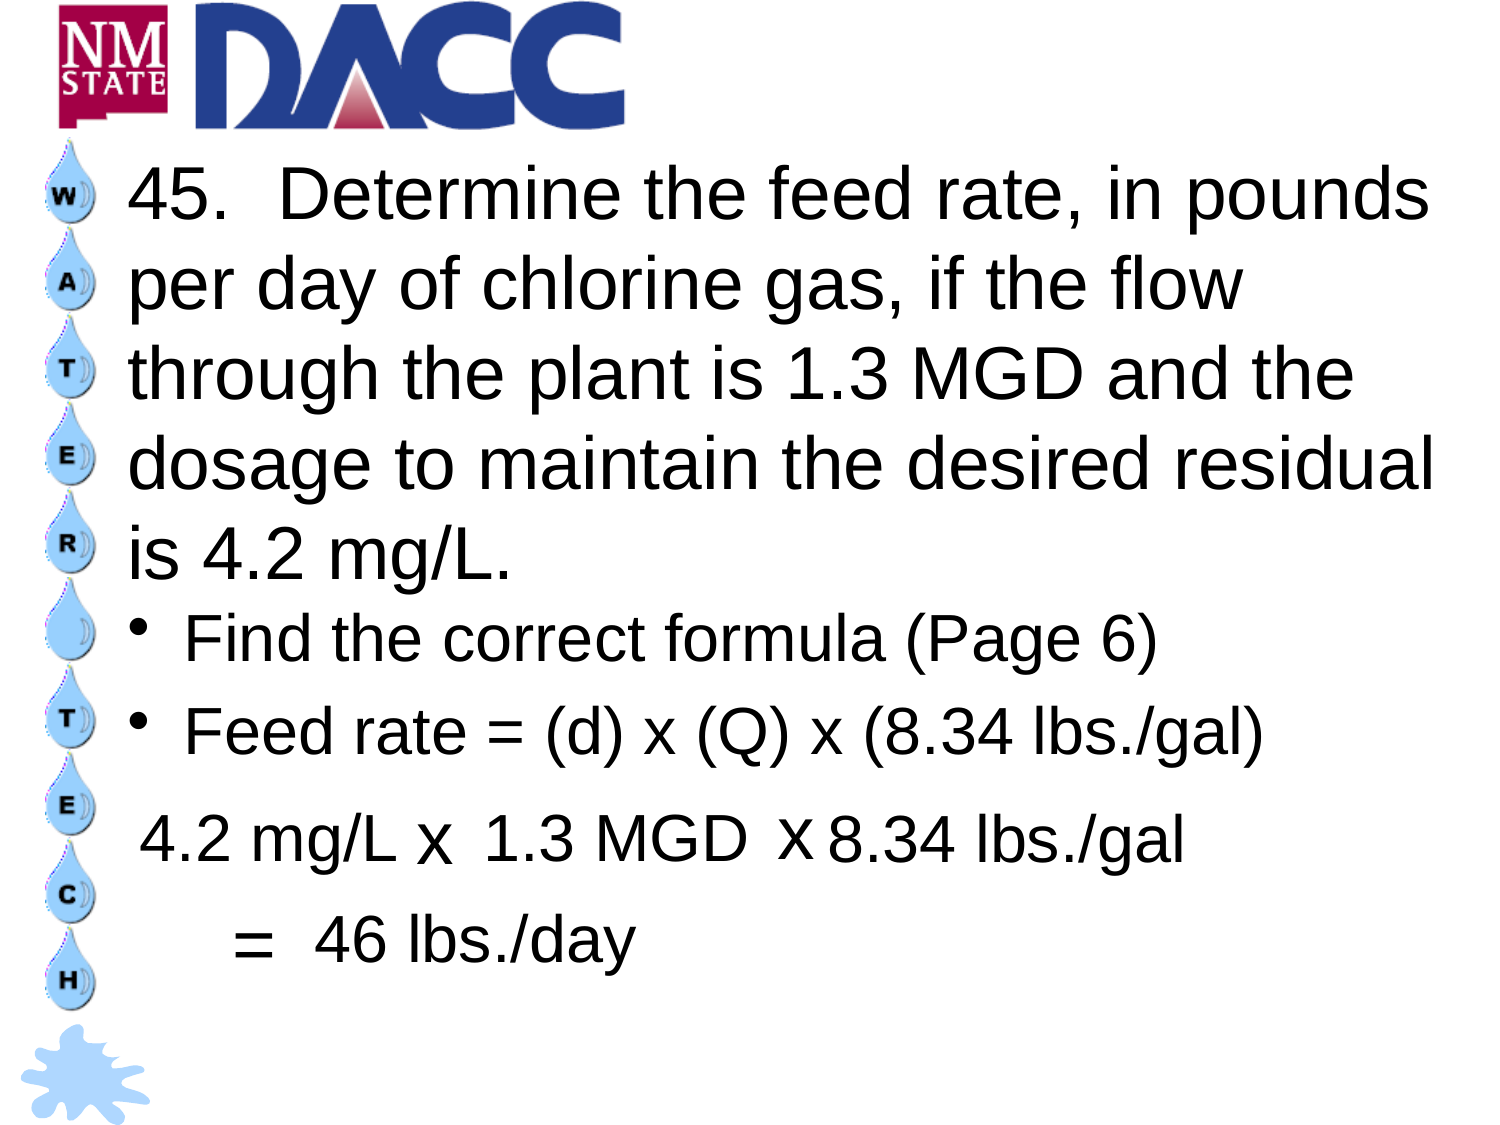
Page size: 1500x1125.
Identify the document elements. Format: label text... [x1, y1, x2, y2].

text_box x [762, 777, 835, 883]
text_box 4.2 mg/L [124, 787, 401, 883]
list Find the correct formula (Page 6) Feed rate = (d) x (Q) x (8.34 lbs./gal) [112, 587, 1462, 1125]
picture [45, 137, 98, 1014]
text_box 46 lbs./day [299, 888, 663, 984]
text_box = [217, 887, 280, 993]
text_box 8.34 lbs./gal [812, 788, 1238, 883]
title 45. Determine the feed rate, in pounds per day of chlorine gas, if the flow through the plant is 1.3 MGD and the dosage to maintain the desired residual is 4.2 mg/L. [112, 137, 1500, 425]
text_box x [401, 781, 474, 887]
text_box 1.3 MGD [474, 787, 762, 883]
